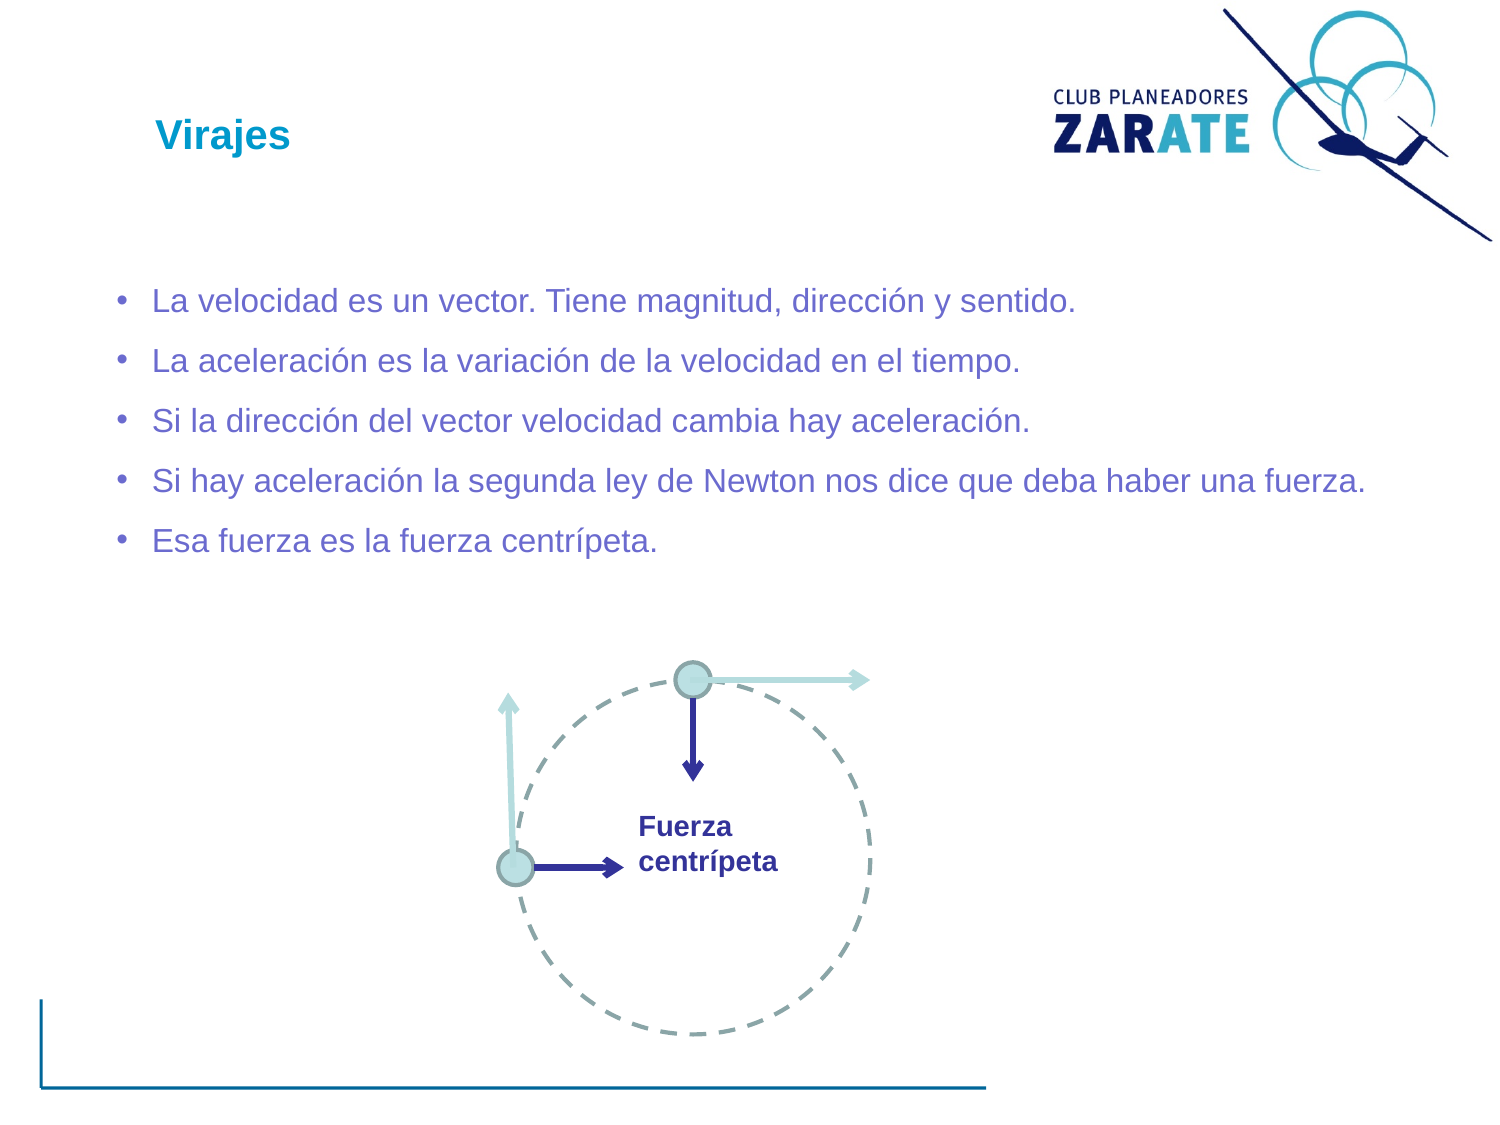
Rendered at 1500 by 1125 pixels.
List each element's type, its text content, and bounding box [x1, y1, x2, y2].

text_box [518, 679, 873, 997]
text_box Virajes [140, 100, 1033, 166]
text_box [496, 848, 536, 888]
text_box Fuerza centrípeta [623, 800, 813, 885]
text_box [507, 692, 514, 868]
text_box La velocidad es un vector. Tiene magnitud, dirección y sentido. La aceleración es la variación de la velocidad en el tiempo. Si la dirección del vector velocidad cambia hay aceleración. Si hay aceleración la segunda ley de Newton nos dice que deba haber una fuerza. Esa fuerza es la fuerza centrípeta. [101, 252, 1384, 567]
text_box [40, 999, 987, 1089]
picture [1039, 0, 1500, 251]
text_box [673, 660, 713, 700]
